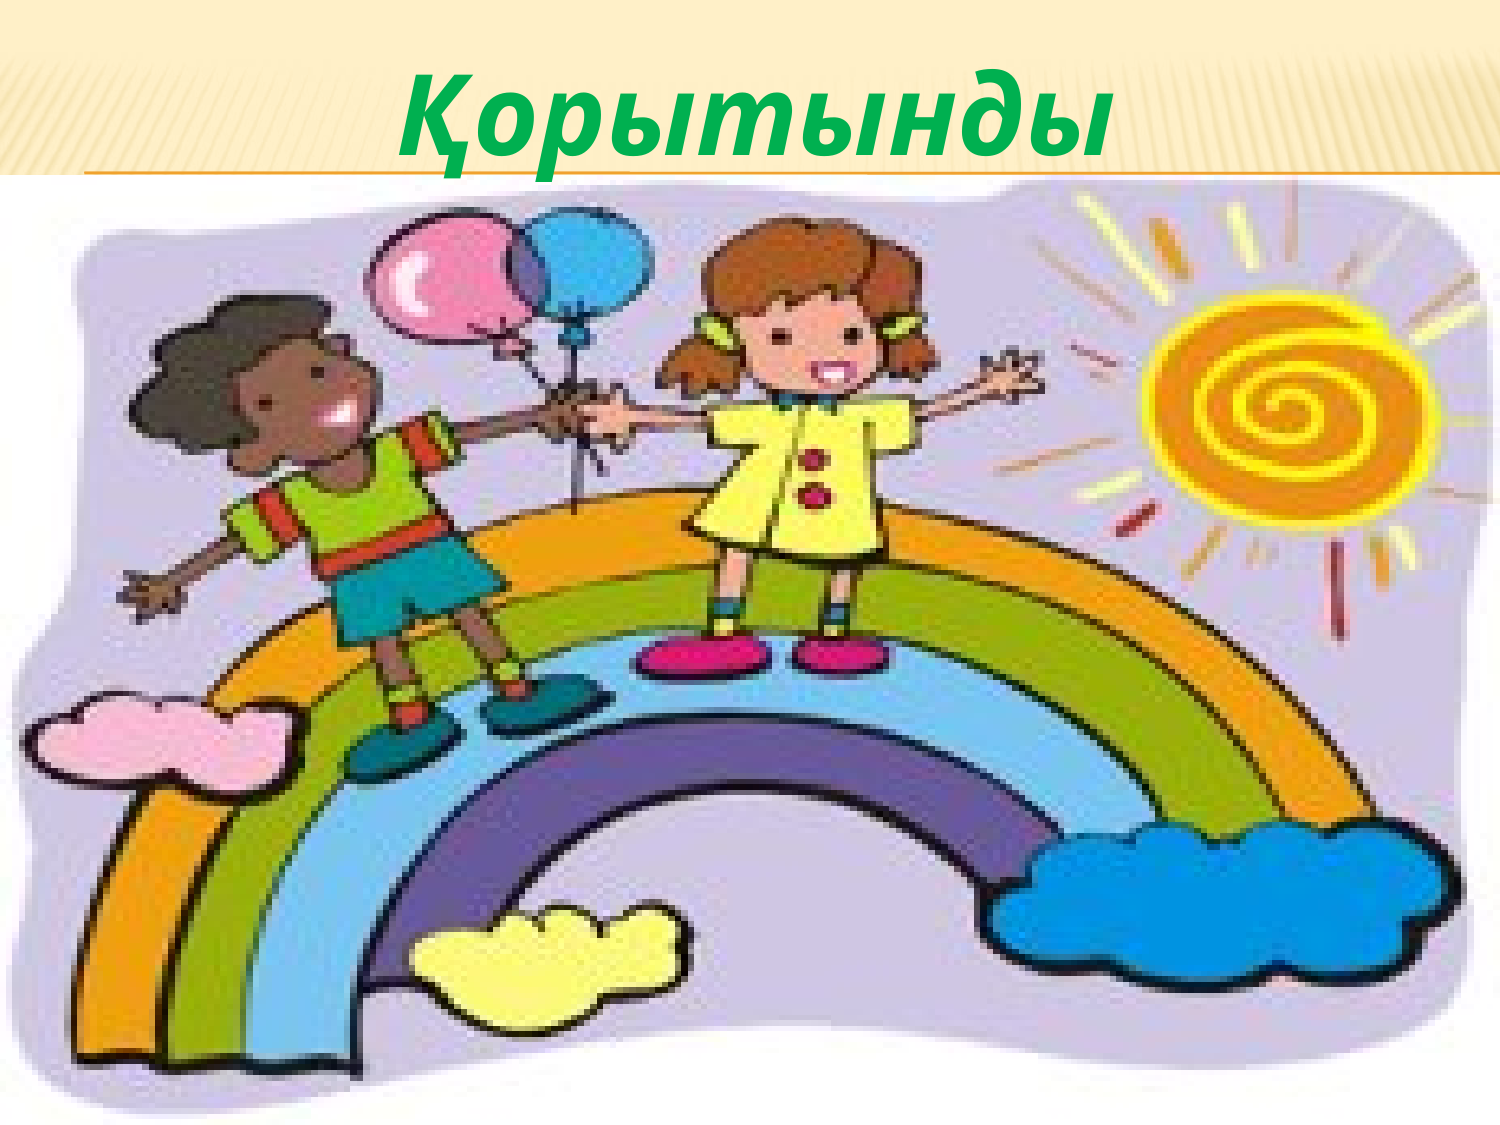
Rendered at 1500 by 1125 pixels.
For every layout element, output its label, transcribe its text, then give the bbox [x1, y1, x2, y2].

picture [0, 175, 1500, 1125]
text_box Қорытынды [81, 35, 1430, 173]
